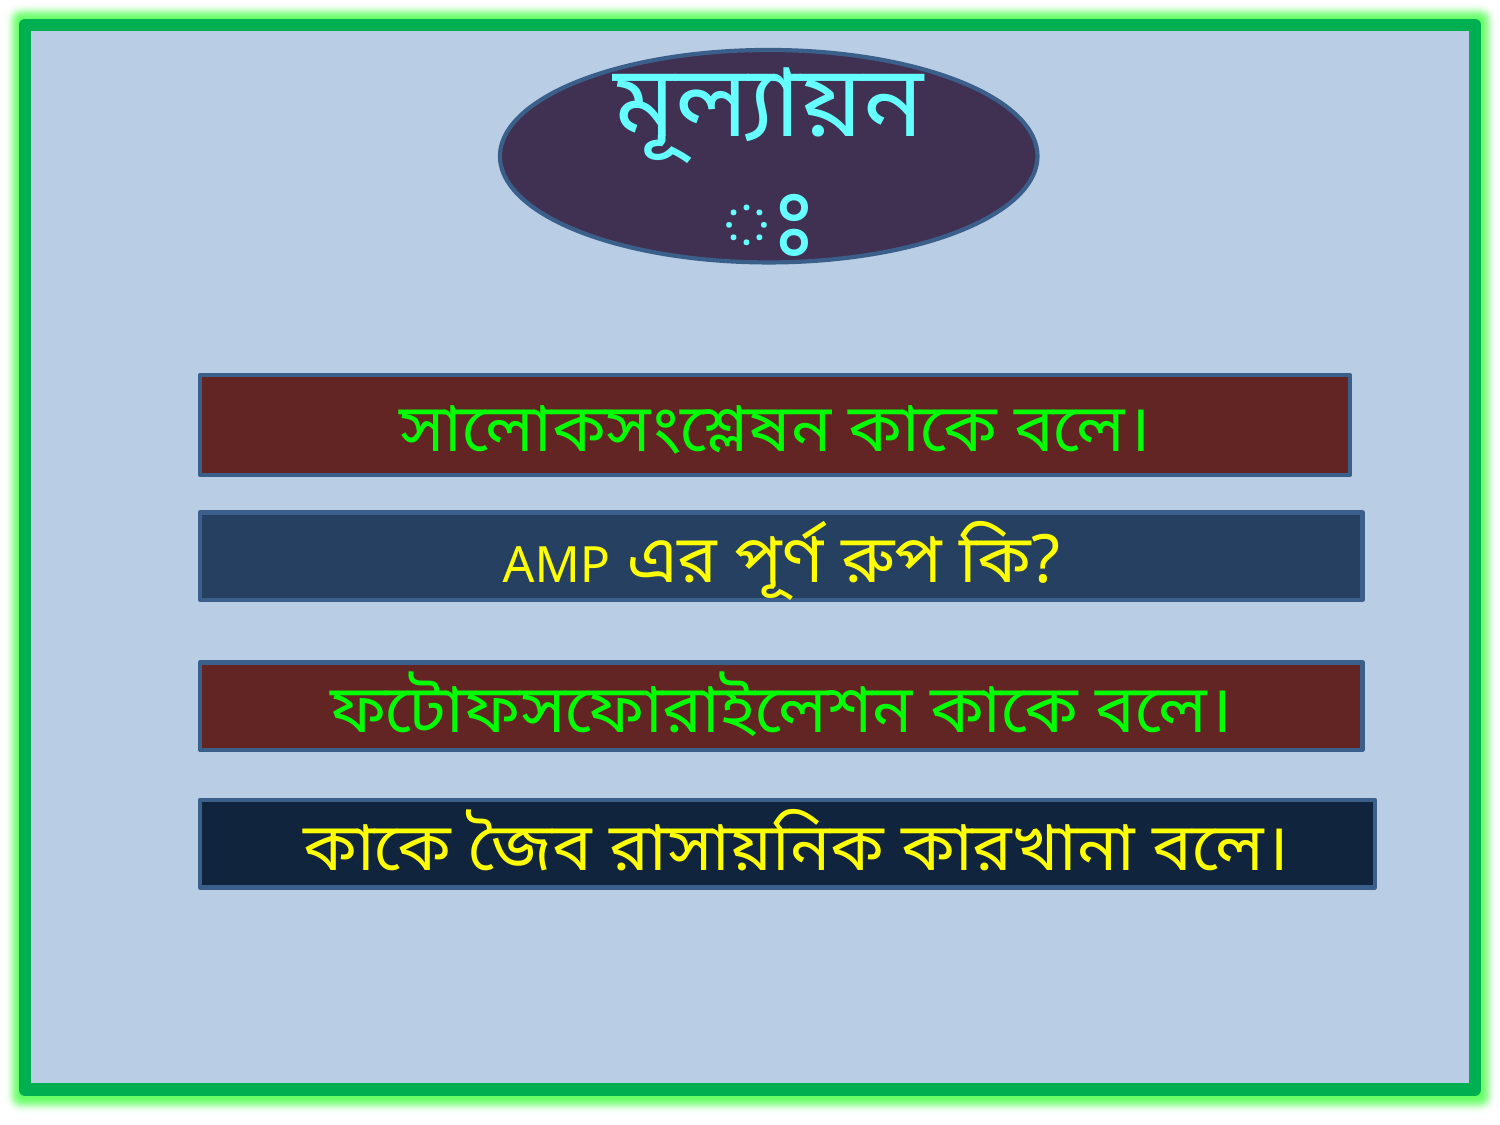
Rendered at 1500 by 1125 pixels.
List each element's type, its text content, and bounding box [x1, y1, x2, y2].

text_box ফটোফসফোরাইলেশন কাকে বলে। [198, 660, 1365, 752]
text_box কাকে জৈব রাসায়নিক কারখানা বলে। [198, 798, 1377, 890]
text_box [24, 24, 1475, 1090]
text_box AMP এর পূর্ণ রুপ কি? [198, 510, 1365, 602]
text_box সালোকসংশ্লেষন কাকে বলে। [198, 373, 1352, 477]
text_box মূল্যায়নঃ [497, 47, 1040, 265]
